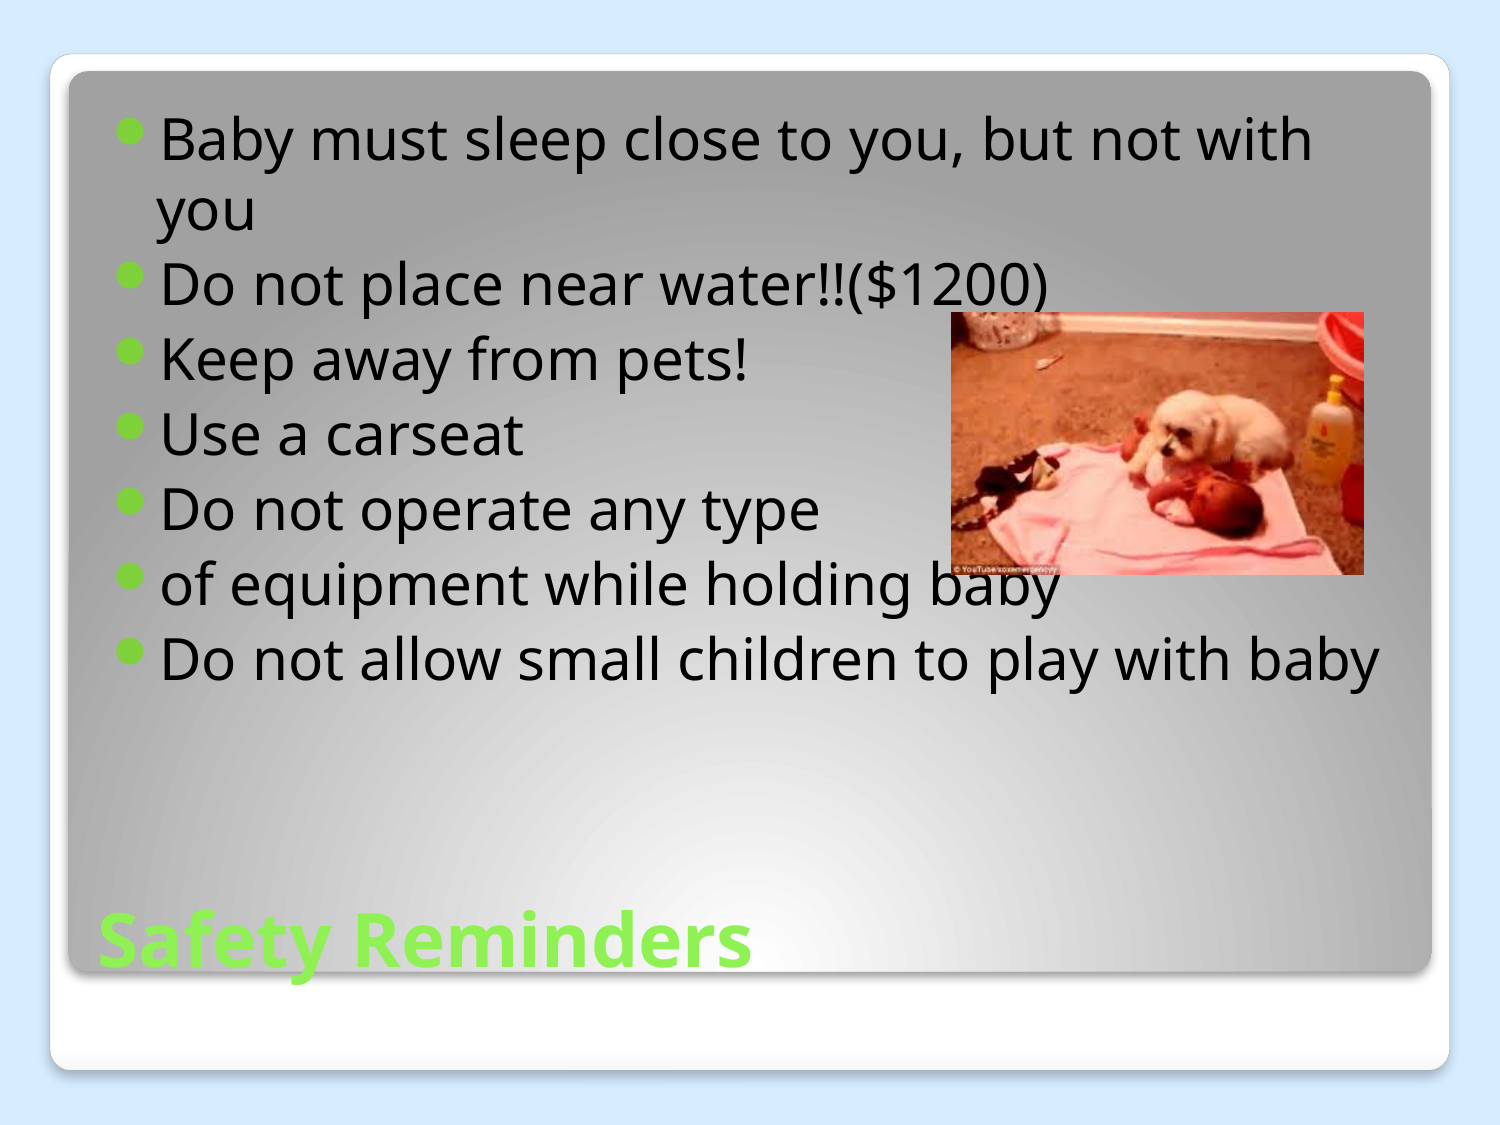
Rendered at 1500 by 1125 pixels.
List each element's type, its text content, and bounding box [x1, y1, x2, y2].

picture [951, 312, 1365, 576]
list Baby must sleep close to you, but not with you Do not place near water!!($1200) Keep away from pets! Use a carseat Do not operate any type of equipment while holding baby Do not allow small children to play with baby [82, 86, 1425, 863]
title Safety Reminders [82, 863, 1425, 990]
